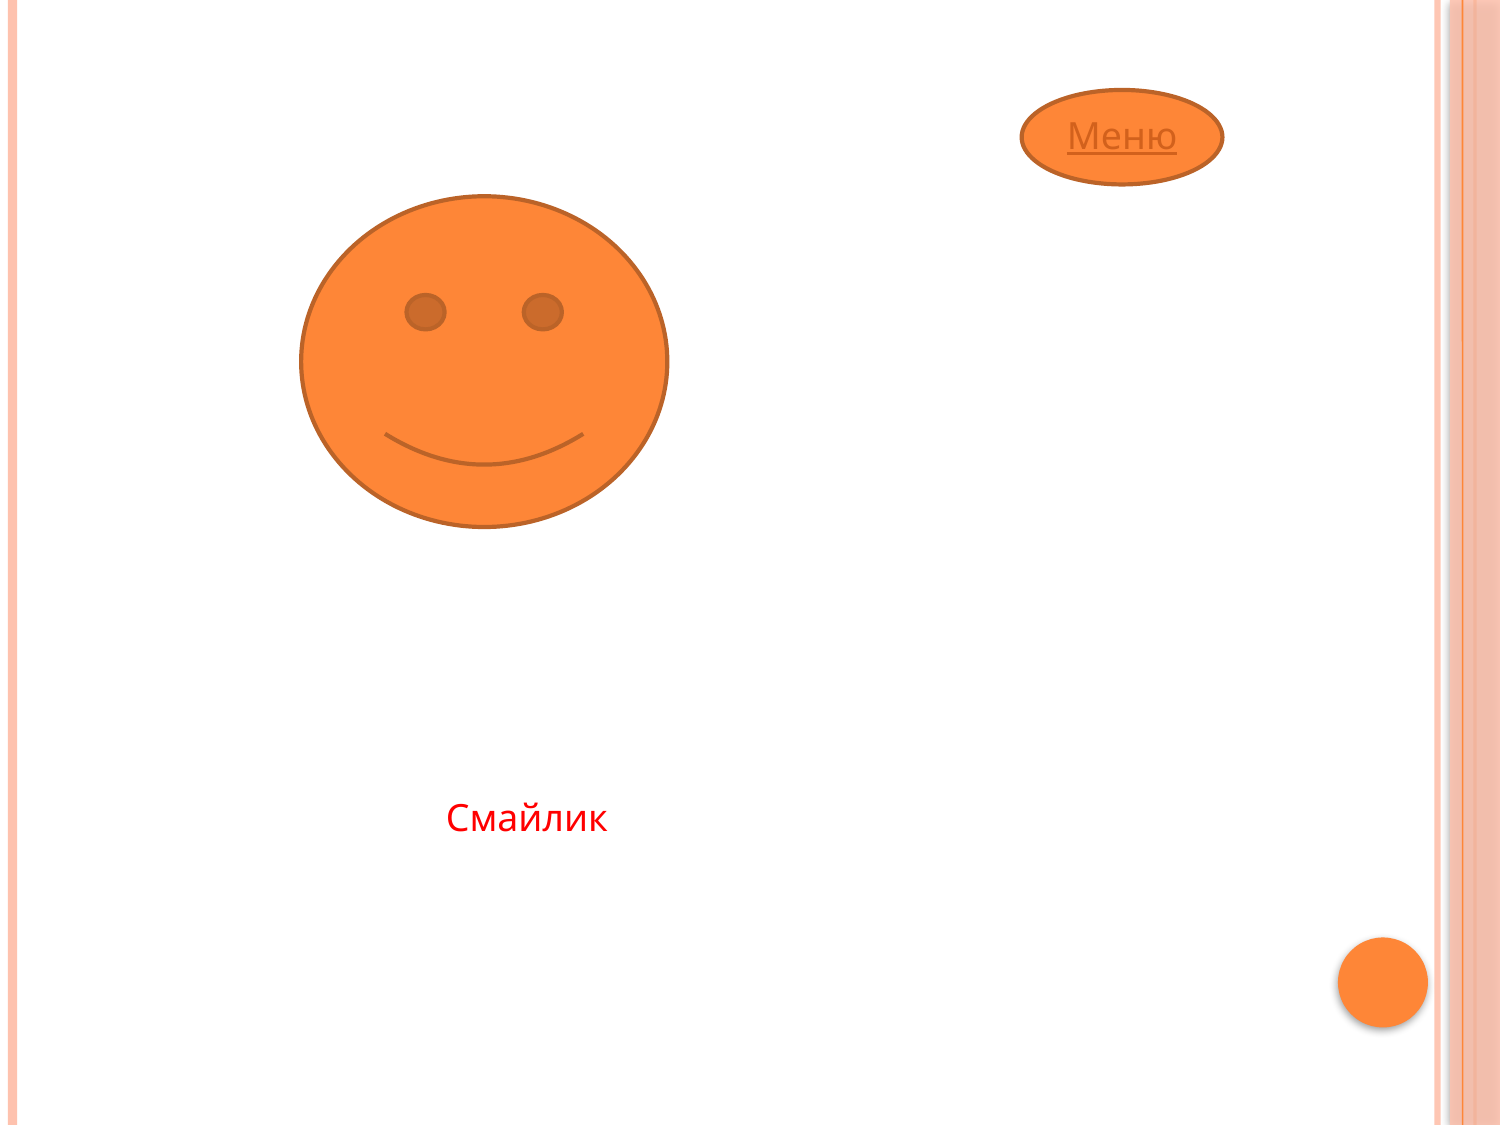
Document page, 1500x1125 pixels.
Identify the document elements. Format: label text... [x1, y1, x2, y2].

text_box Меню [1019, 87, 1225, 187]
text_box [299, 194, 670, 530]
text_box Смайлик [431, 786, 1022, 847]
